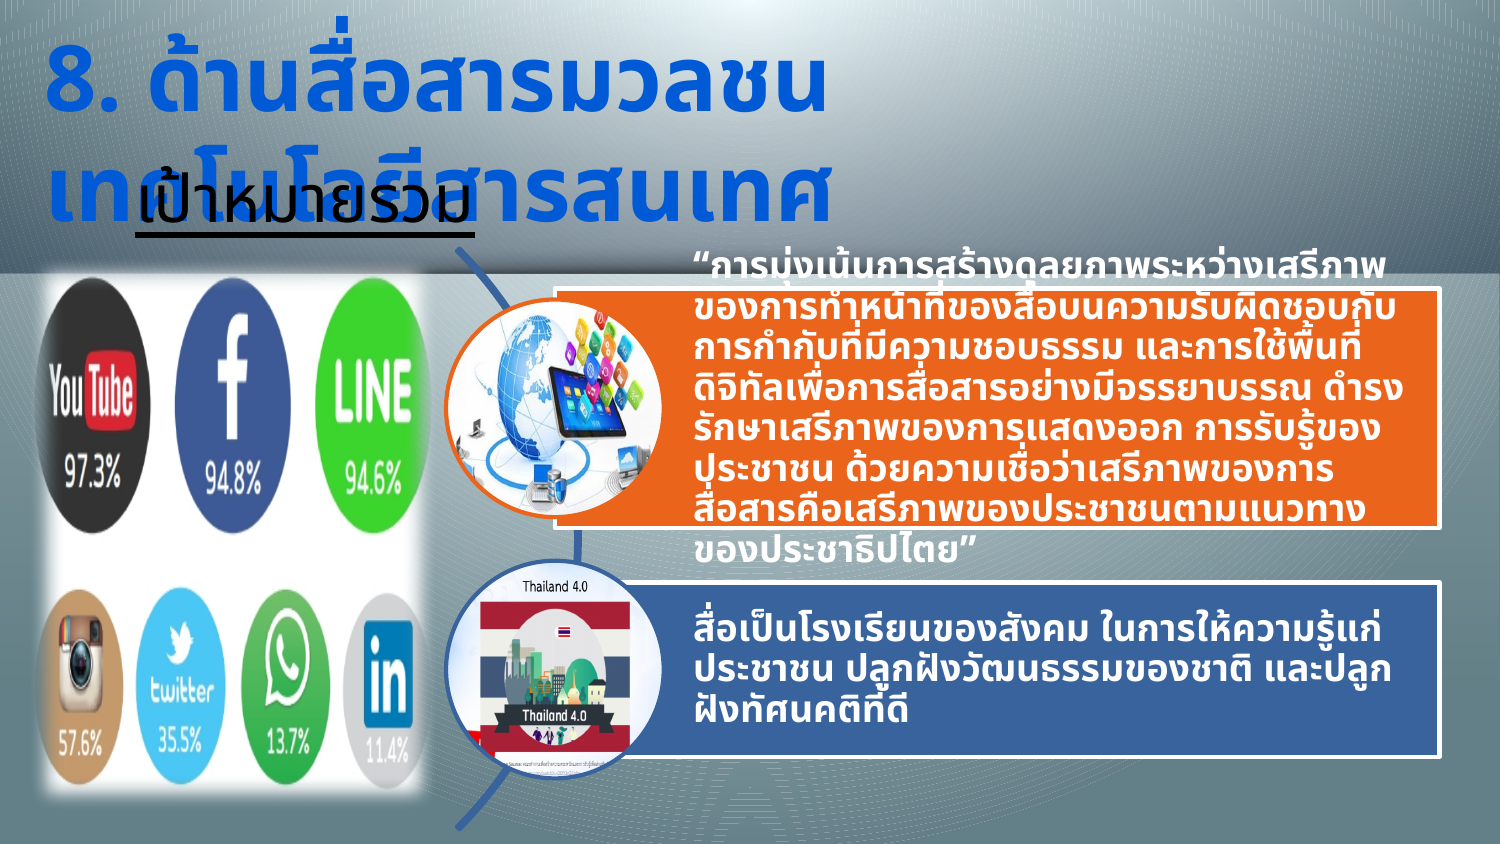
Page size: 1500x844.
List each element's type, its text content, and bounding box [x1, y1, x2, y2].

text_box เป้าหมายรวม [119, 148, 490, 244]
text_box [442, 234, 1444, 844]
text_box 8. ด้านสื่อสารมวลชน เทคโนโลยีสารสนเทศ [29, 12, 1211, 247]
picture [28, 256, 439, 812]
